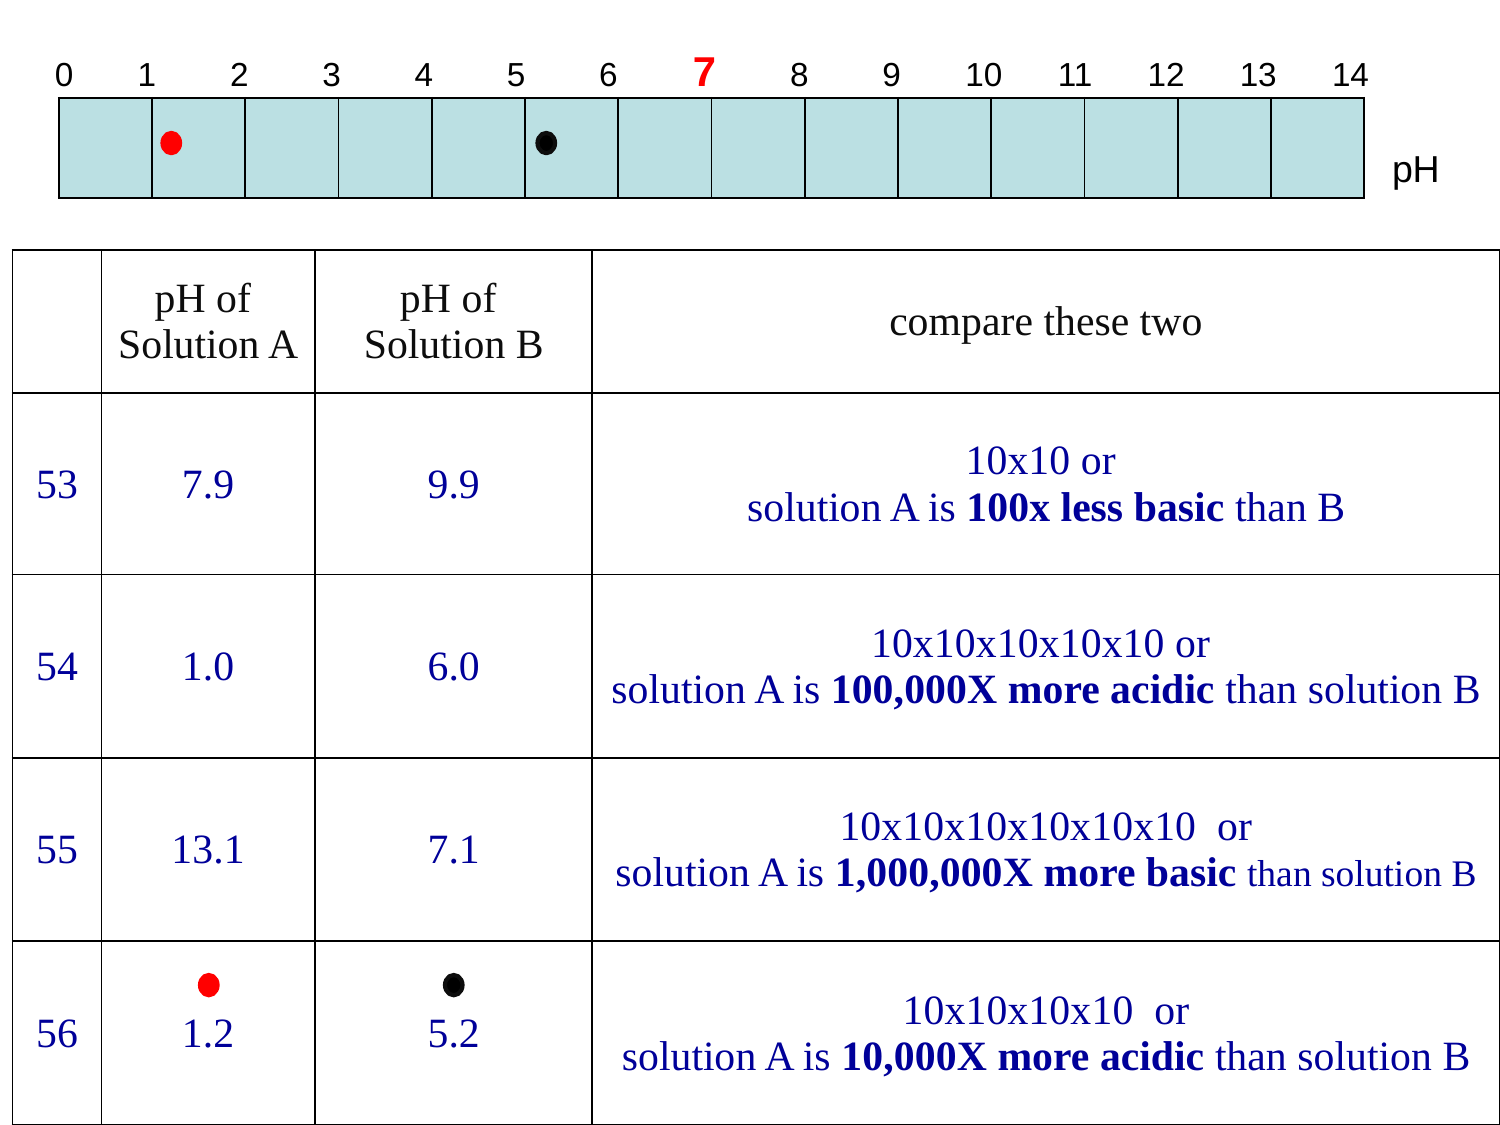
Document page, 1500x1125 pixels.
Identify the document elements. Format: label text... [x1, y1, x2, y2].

table_cell 54 [13, 575, 101, 757]
table_cell 1.2 [102, 942, 314, 1124]
text_box pH [1377, 137, 1465, 198]
table_header [712, 99, 804, 197]
table_cell 7.9 [102, 394, 314, 574]
table_cell 56 [13, 942, 101, 1124]
table_header [1272, 99, 1363, 197]
table_cell 10x10 or solution A is 100x less basic than B [593, 394, 1499, 574]
table_cell 9.9 [316, 394, 591, 574]
table_cell 10x10x10x10x10 or solution A is 100,000X more acidic than solution B [593, 575, 1499, 757]
table_header [153, 99, 244, 197]
table_cell 5.2 [316, 942, 591, 1124]
table_header [433, 99, 524, 197]
table_cell 1.0 [102, 575, 314, 757]
text_box [160, 130, 183, 156]
table_header [60, 99, 151, 197]
table_cell 13.1 [102, 759, 314, 940]
text_box 0 1 2 3 4 5 6 7 8 9 10 11 12 13 14 [39, 37, 1422, 103]
table_header [1085, 99, 1177, 197]
table_header [13, 251, 101, 392]
table_cell 53 [13, 394, 101, 574]
text_box [442, 972, 465, 998]
table_header pH of Solution B [316, 251, 591, 392]
table_header [806, 99, 897, 197]
table_cell 10x10x10x10x10x10 or solution A is 1,000,000X more basic than solution B [593, 759, 1499, 940]
table_header compare these two [593, 251, 1499, 392]
table_cell 55 [13, 759, 101, 940]
table_header [619, 99, 711, 197]
table_header [526, 99, 617, 197]
table_header [899, 99, 990, 197]
table_cell 6.0 [316, 575, 591, 757]
table_cell 10x10x10x10 or solution A is 10,000X more acidic than solution B [593, 942, 1499, 1124]
text_box [197, 972, 220, 998]
text_box [535, 130, 558, 156]
table_header [339, 99, 431, 197]
table_header [992, 99, 1084, 197]
table_header pH of Solution A [102, 251, 314, 392]
table_header [246, 99, 338, 197]
table_cell 7.1 [316, 759, 591, 940]
table_header [1179, 99, 1270, 197]
